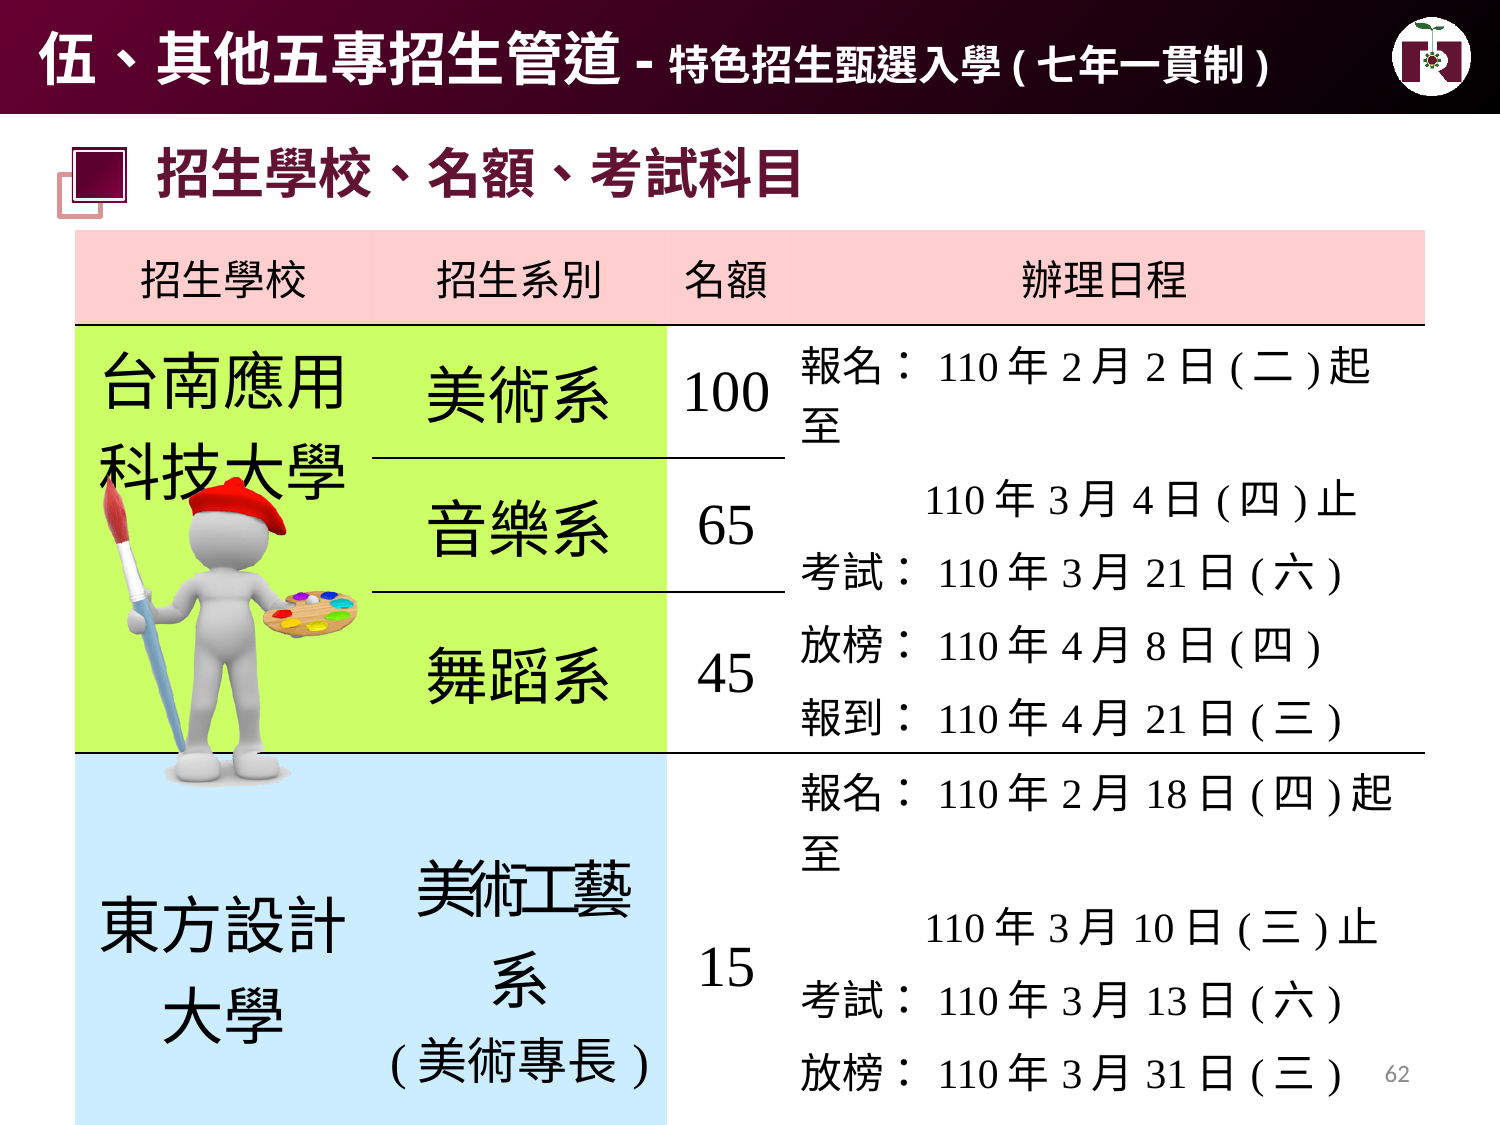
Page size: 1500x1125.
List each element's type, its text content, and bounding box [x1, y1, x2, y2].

text_box 招生學校、名額、考試科目 [141, 131, 1411, 212]
table_cell 音樂系 [382, 459, 667, 591]
table_header 辦理日程 [785, 230, 1425, 324]
table_header 招生學校 [75, 230, 372, 324]
table_cell 45 [667, 593, 785, 752]
table_cell 東方設計大學 [75, 804, 372, 1125]
table_cell 台南應用科技大學 [75, 326, 372, 442]
picture [1392, 17, 1471, 96]
slide_number 62 [1074, 1042, 1425, 1103]
picture [71, 444, 379, 797]
table_header 名額 [667, 230, 785, 324]
table_cell 65 [667, 459, 785, 591]
table_cell 美術系 [372, 326, 667, 457]
table_cell 15 [667, 754, 785, 1125]
table_cell 舞蹈系 [382, 593, 667, 752]
table_cell 美術工藝系 (美術專長) [372, 754, 667, 1125]
table_cell 100 [667, 326, 785, 457]
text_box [58, 146, 128, 217]
table_cell 報名：110年2月18日(四)起至 110年3月10日(三)止 考試：110年3月13日(六) 放榜：110年3月31日(三) 報到：110年4月12日(一) [785, 754, 1425, 1125]
table_cell 報名：110年2月2日(二)起至 110年3月4日(四)止 考試：110年3月21日(六) 放榜：110年4月8日(四) 報到：110年4月21日(三) [785, 326, 1425, 752]
table_header 招生系別 [372, 230, 667, 324]
text_box 伍、其他五專招生管道-特色招生甄選入學(七年一貫制) [24, 15, 1376, 100]
